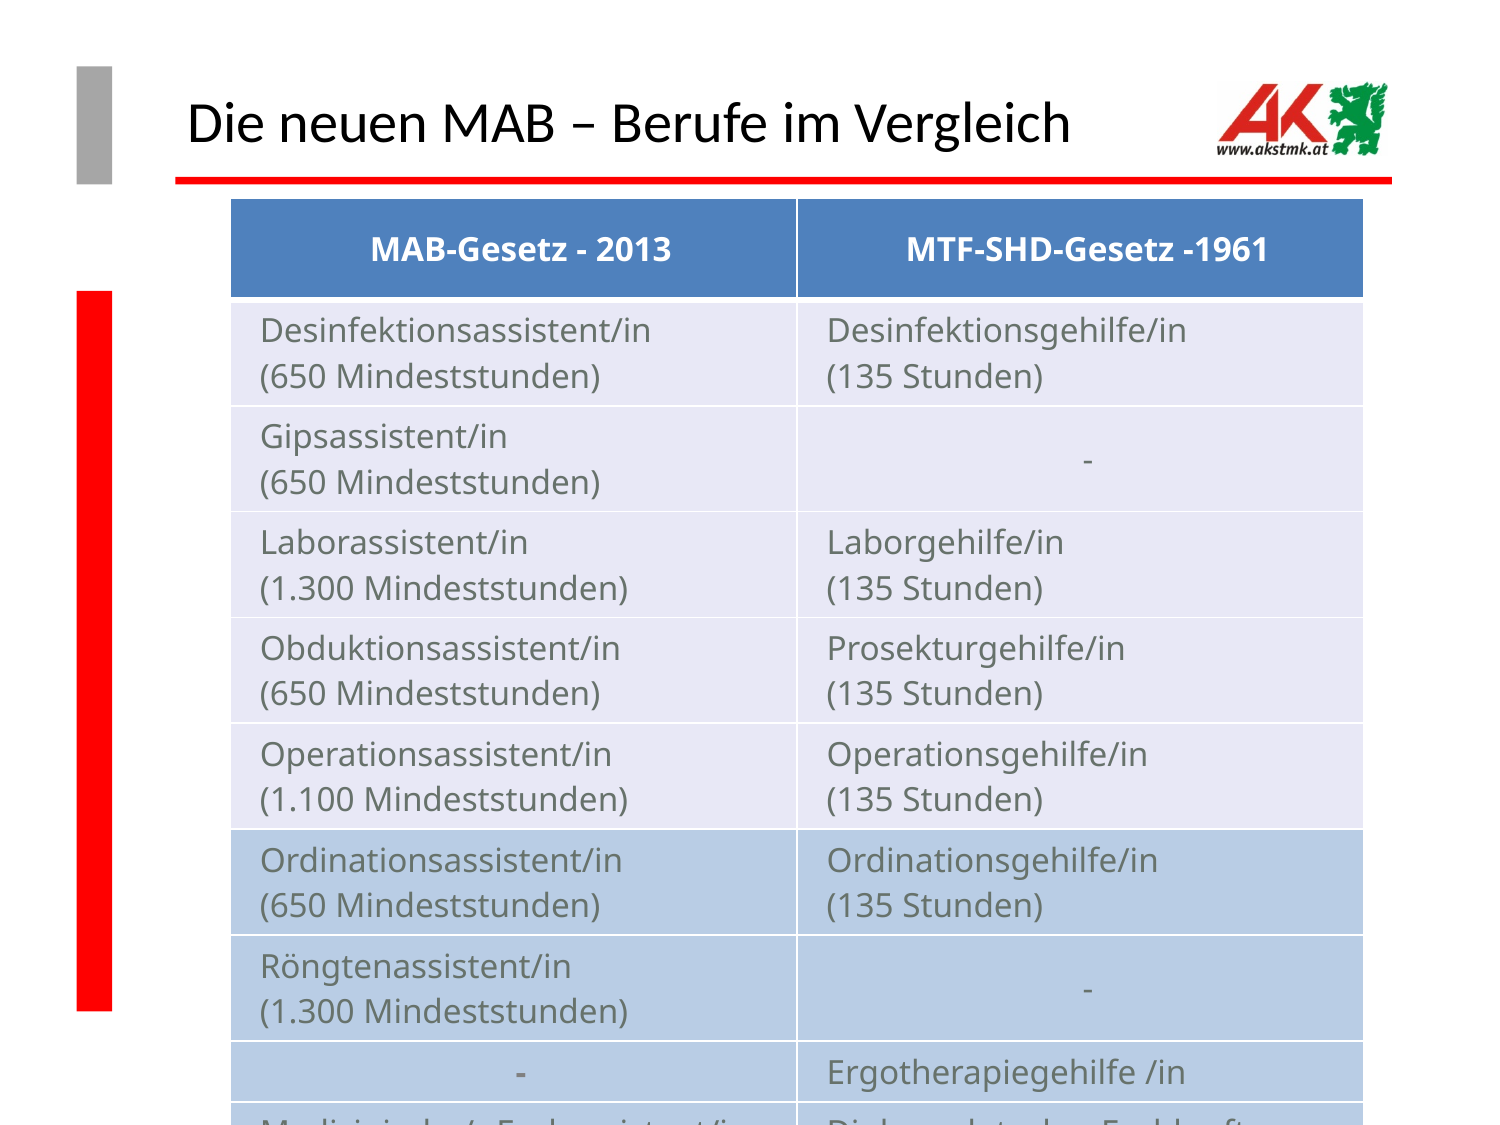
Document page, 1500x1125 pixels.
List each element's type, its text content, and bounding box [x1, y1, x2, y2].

table_cell Obduktionsassistent/in (650 Mindeststunden) [231, 618, 796, 722]
table_cell Prosekturgehilfe/in (135 Stunden) [798, 618, 1363, 722]
table_cell Ordinationsassistent/in (650 Mindeststunden) [231, 830, 796, 934]
table_cell Operationsgehilfe/in (135 Stunden) [798, 724, 1363, 828]
table_cell Dipl. med.-techn. Fachkraft (3.670 Stunden) [798, 1103, 1363, 1125]
table_cell Röngtenassistent/in (1.300 Mindeststunden) [231, 936, 796, 1040]
table_header MAB-Gesetz - 2013 [231, 199, 796, 297]
title Die neuen MAB – Berufe im Vergleich [172, 72, 1201, 165]
table_cell Laborassistent/in (1.300 Mindeststunden) [231, 512, 796, 617]
table_cell Ordinationsgehilfe/in (135 Stunden) [798, 830, 1363, 934]
table_cell Ergotherapiegehilfe /in [798, 1042, 1363, 1101]
table_cell Medizinische/r Fachassistent/in (2.500 Mindeststunden) [231, 1103, 796, 1125]
table_cell Operationsassistent/in (1.100 Mindeststunden) [231, 724, 796, 828]
table_cell Desinfektionsassistent/in (650 Mindeststunden) [231, 303, 796, 405]
picture [1217, 81, 1388, 156]
table_cell Gipsassistent/in (650 Mindeststunden) [231, 407, 796, 511]
table_cell - [798, 936, 1363, 1040]
table_cell - [798, 407, 1363, 511]
table_header MTF-SHD-Gesetz -1961 [798, 199, 1363, 297]
table_cell Desinfektionsgehilfe/in (135 Stunden) [798, 303, 1363, 405]
table_cell - [231, 1042, 796, 1101]
table_cell Laborgehilfe/in (135 Stunden) [798, 512, 1363, 617]
